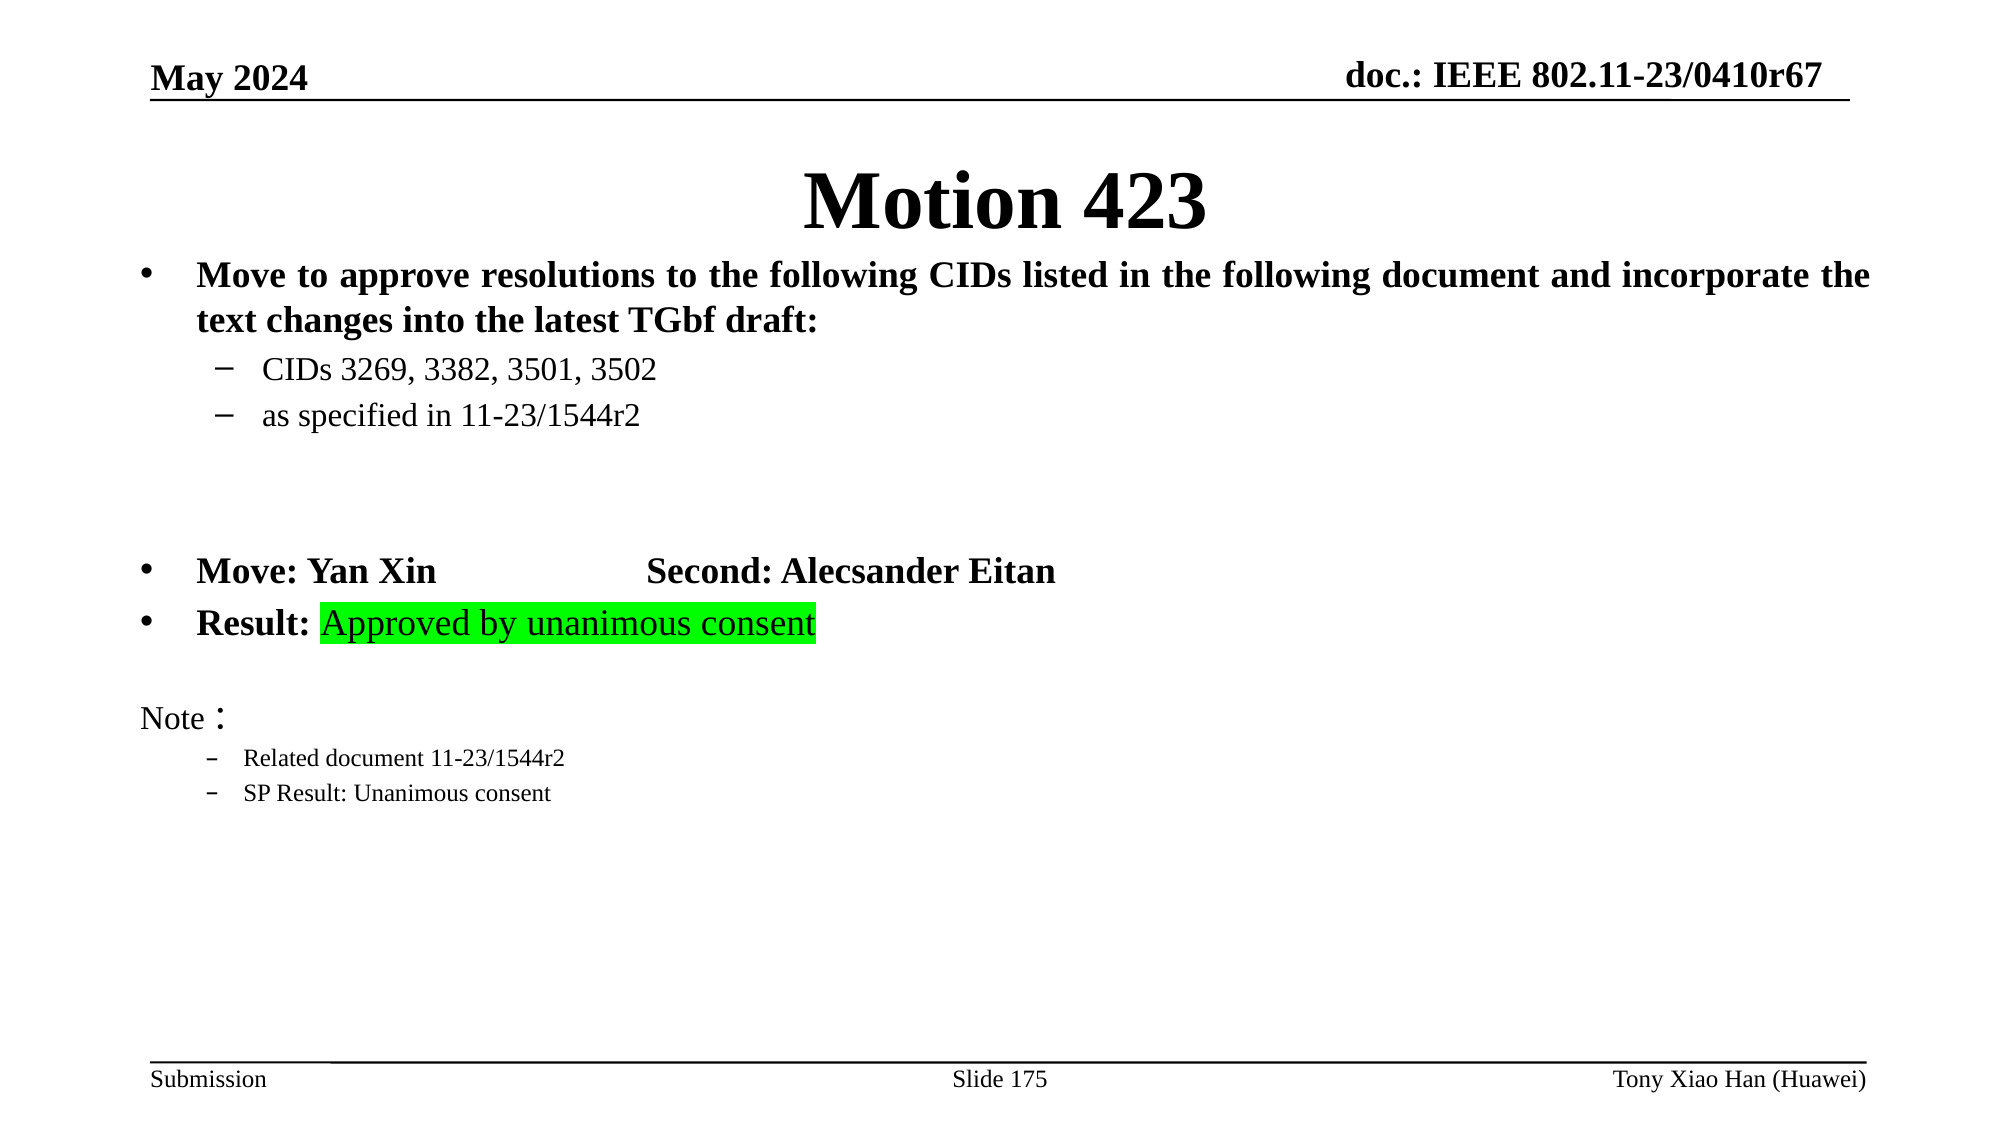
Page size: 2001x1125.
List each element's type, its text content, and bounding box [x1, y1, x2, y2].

text_box Motion 423 [368, 137, 1644, 212]
text_box Move to approve resolutions to the following CIDs listed in the following document and incorporate the text changes into the latest TGbf draft: CIDs 3269, 3382, 3501, 3502 as specified in 11-23/1544r2 Move: Yan Xin Second: Alecsander Eitan Result: Approved by unanimous consent Note： Related document 11-23/1544r2 SP Result: Unanimous consent [125, 212, 1888, 900]
